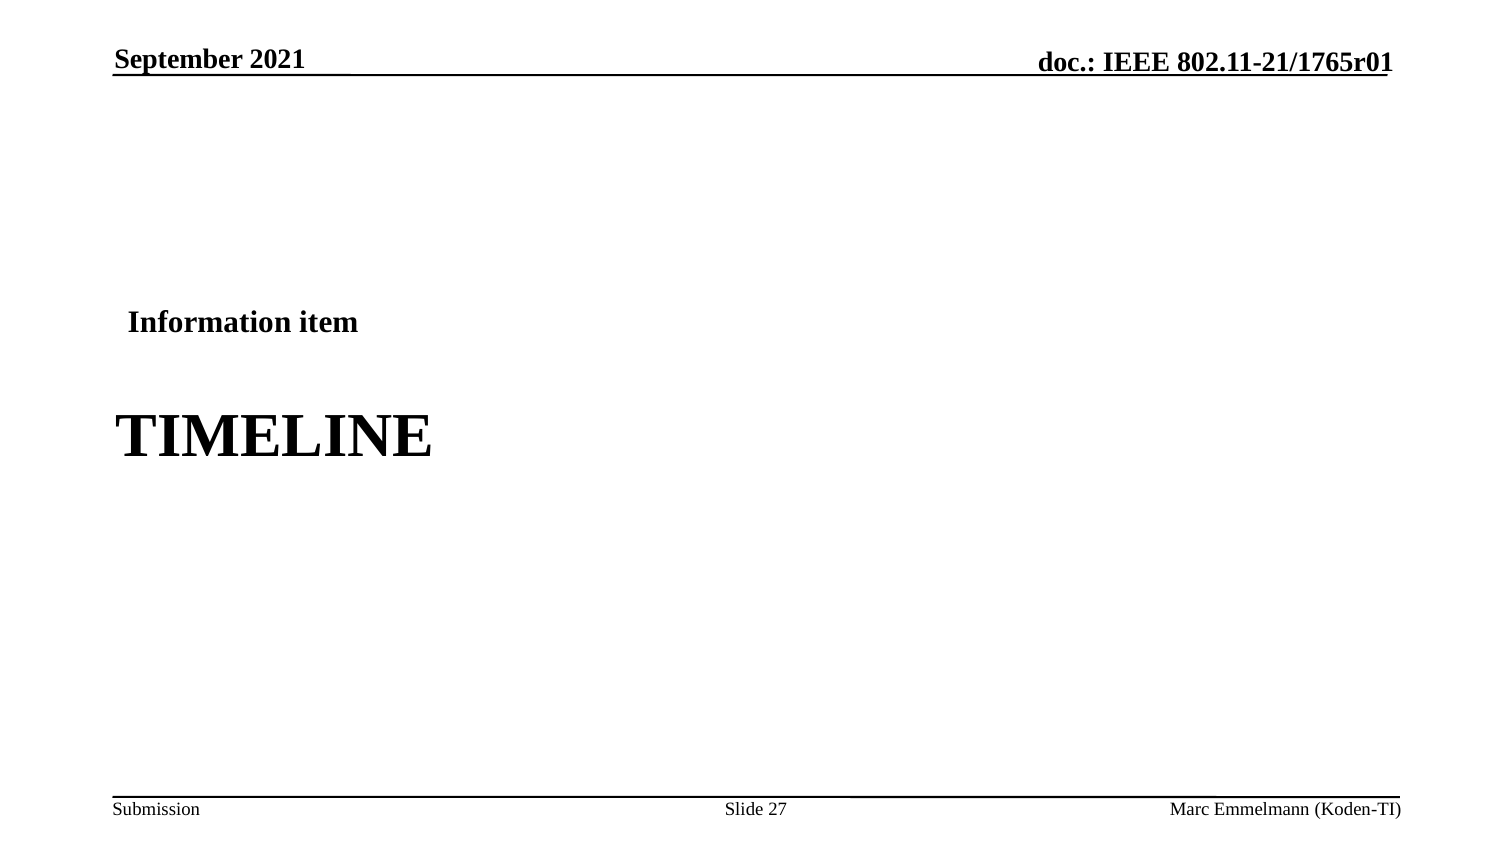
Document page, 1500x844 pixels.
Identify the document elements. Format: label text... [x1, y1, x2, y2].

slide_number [114, 40, 423, 75]
title Timeline [100, 386, 1376, 555]
footer Marc Emmelmann (Koden-TI) [878, 796, 1402, 820]
list Information item [112, 161, 1388, 347]
slide_number Slide 27 [712, 796, 800, 842]
